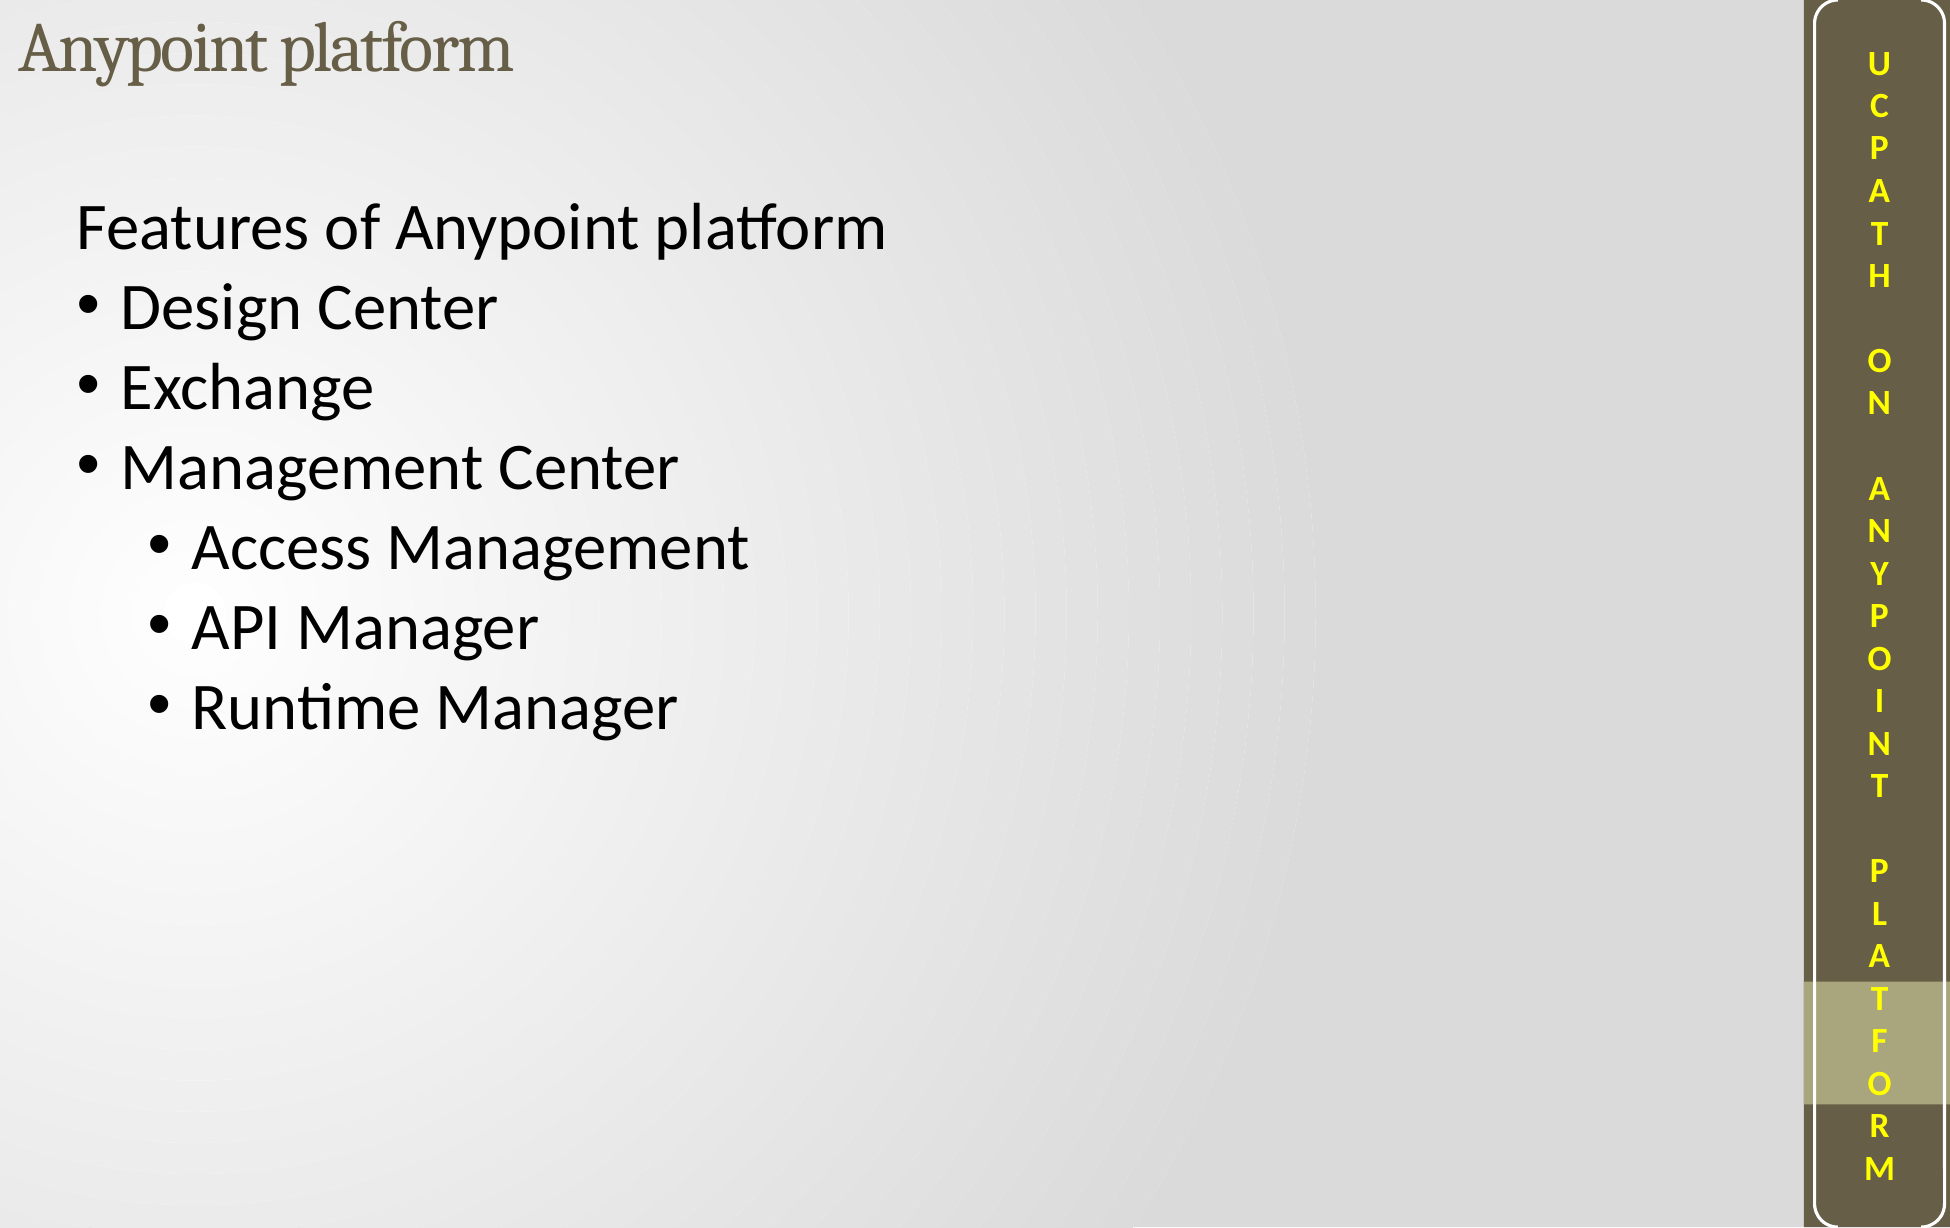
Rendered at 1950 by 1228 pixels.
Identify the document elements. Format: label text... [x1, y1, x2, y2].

title Anypoint platform [0, 2, 569, 95]
slide_number U C P A T H O N A N Y P O I N T P L A T F O R M [1813, 0, 1947, 1228]
text_box Features of Anypoint platform Design Center Exchange Management Center Access Management API Manager Runtime Manager [62, 175, 1475, 750]
